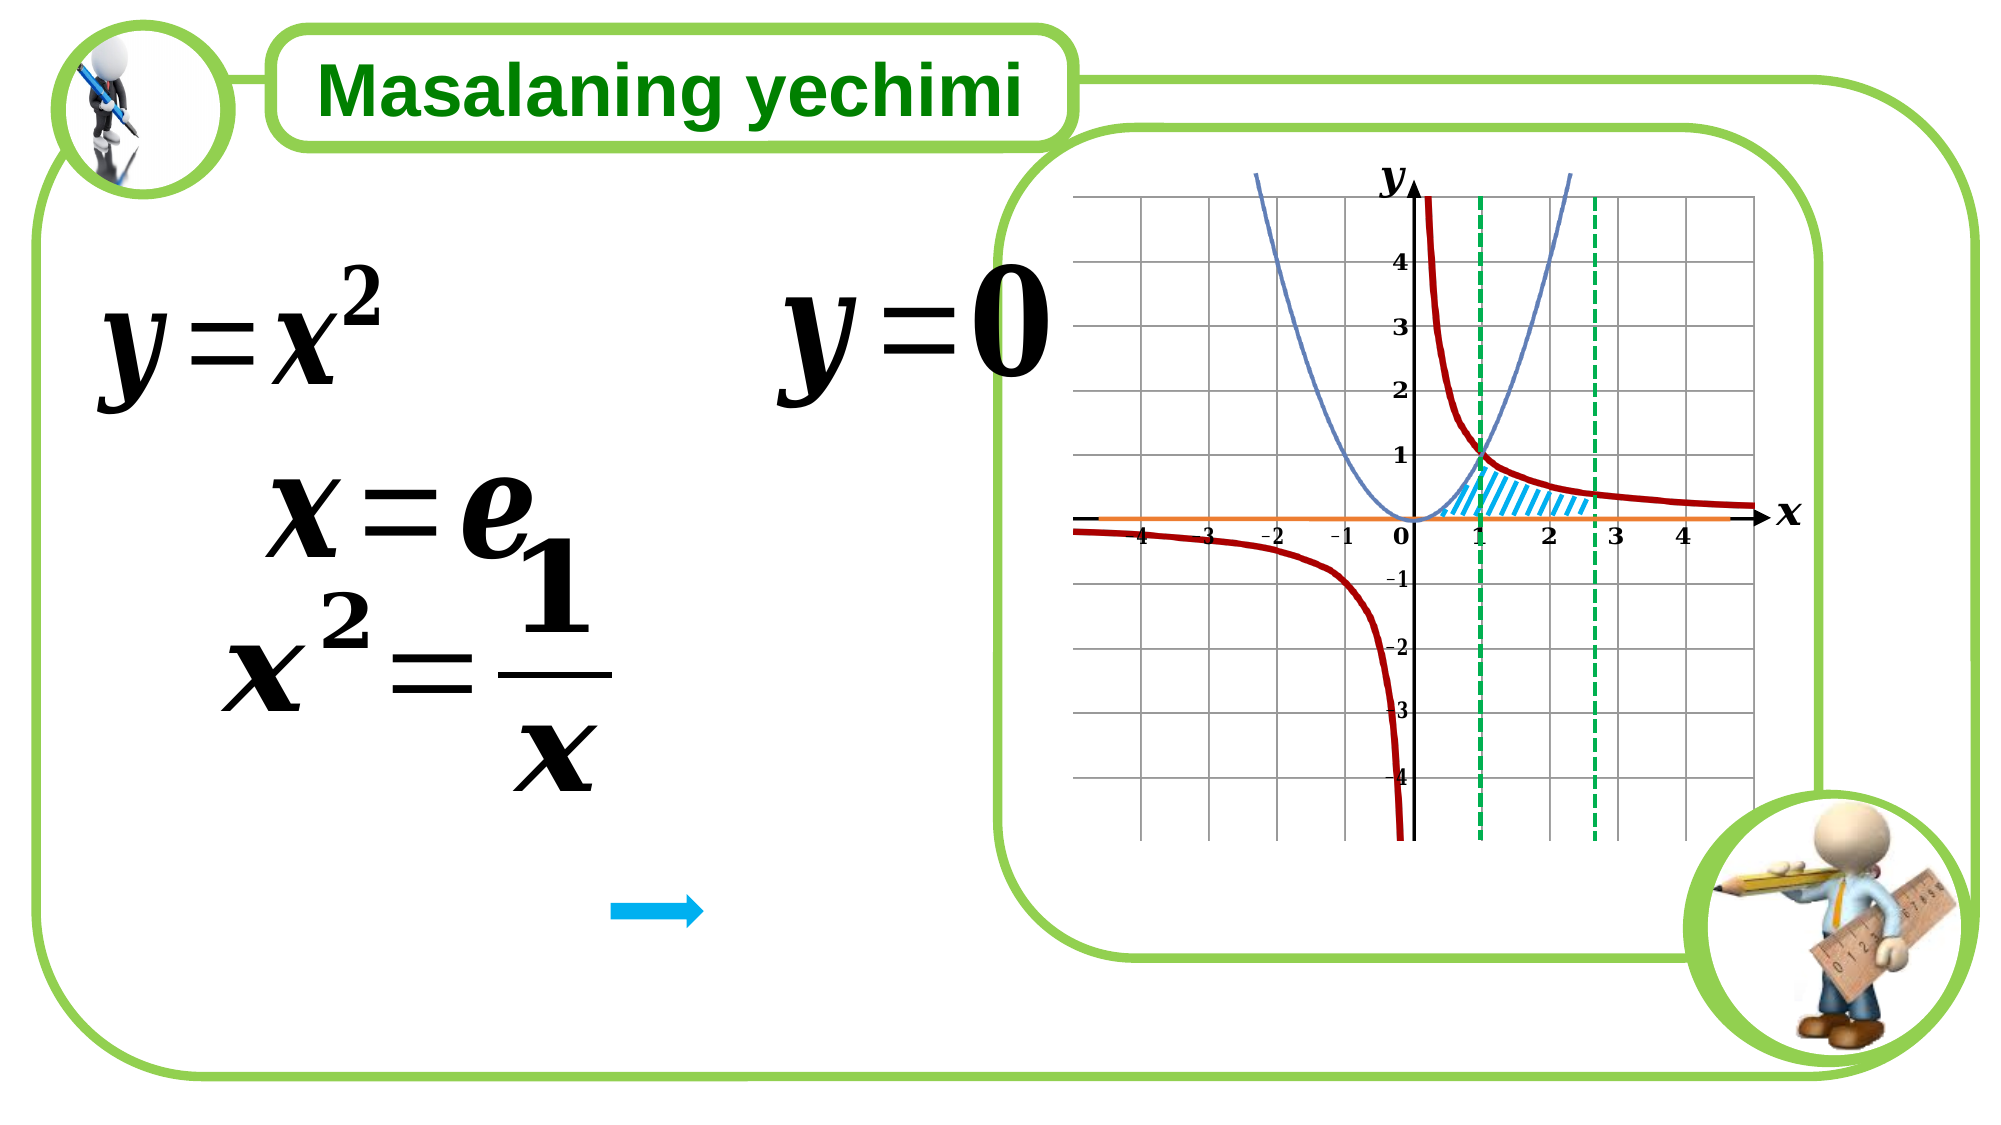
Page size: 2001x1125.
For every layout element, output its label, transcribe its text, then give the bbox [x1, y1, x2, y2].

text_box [1566, 496, 1575, 516]
text_box [1682, 851, 1707, 1005]
text_box [221, 61, 236, 159]
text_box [1497, 476, 1507, 516]
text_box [1528, 489, 1539, 516]
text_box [1552, 494, 1563, 516]
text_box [1442, 509, 1447, 517]
text_box [50, 61, 65, 158]
picture [65, 30, 221, 190]
picture [1073, 153, 1961, 1056]
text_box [1486, 471, 1497, 516]
text_box [35, 78, 1977, 1078]
text_box [100, 19, 187, 30]
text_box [1539, 491, 1550, 516]
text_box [1507, 481, 1517, 516]
text_box [102, 190, 185, 200]
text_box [1517, 484, 1528, 516]
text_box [1579, 499, 1587, 515]
text_box [1961, 871, 1974, 986]
text_box Masalaning yechimi [302, 33, 1041, 139]
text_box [1481, 466, 1486, 516]
text_box [269, 27, 1075, 149]
text_box [1771, 1056, 1886, 1068]
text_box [1462, 466, 1480, 516]
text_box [1452, 484, 1468, 515]
text_box [1778, 789, 1878, 798]
